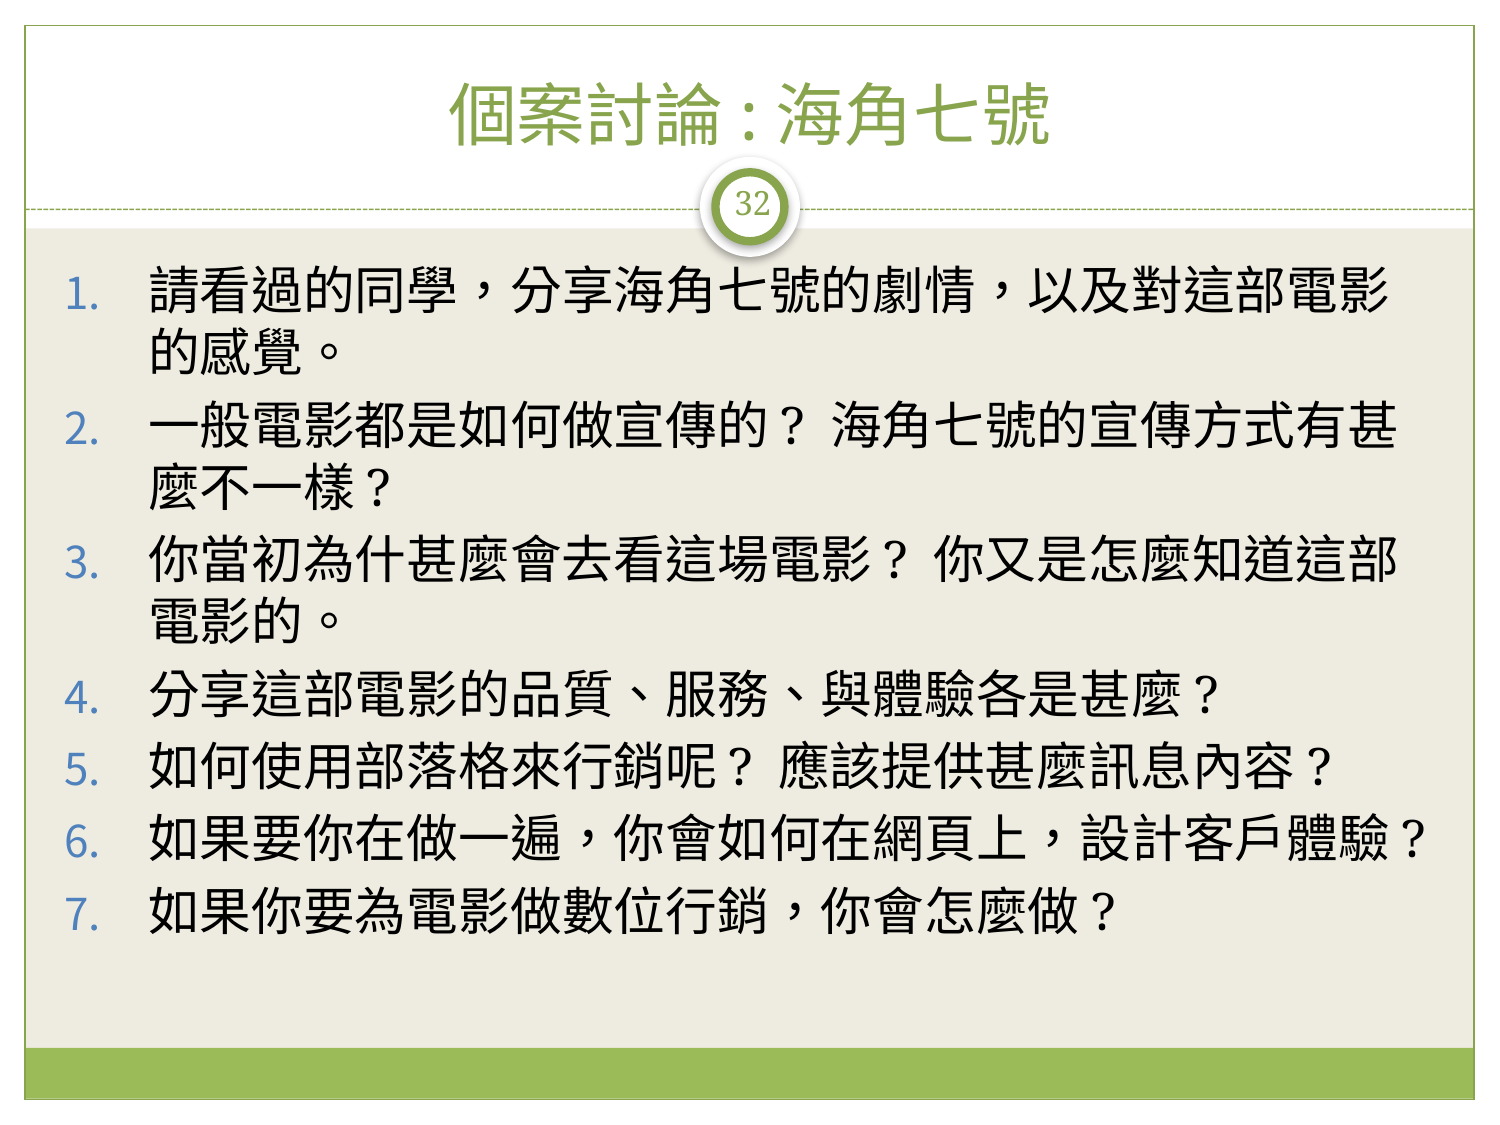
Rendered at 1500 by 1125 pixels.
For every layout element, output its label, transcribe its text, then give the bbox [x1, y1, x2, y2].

title 個案討論:海角七號 [49, 37, 1450, 162]
list 請看過的同學，分享海角七號的劇情，以及對這部電影的感覺。 一般電影都是如何做宣傳的? 海角七號的宣傳方式有甚麼不一樣? 你當初為什甚麼會去看這場電影? 你又是怎麼知道這部電影的。 分享這部電影的品質、服務、與體驗各是甚麼? 如何使用部落格來行銷呢? 應該提供甚麼訊息內容? 如果要你在做一遍，你會如何在網頁上，設計客戶體驗? 如果你要為電影做數位行銷，你會怎麼做? [49, 250, 1445, 1001]
slide_number 32 [715, 168, 791, 241]
